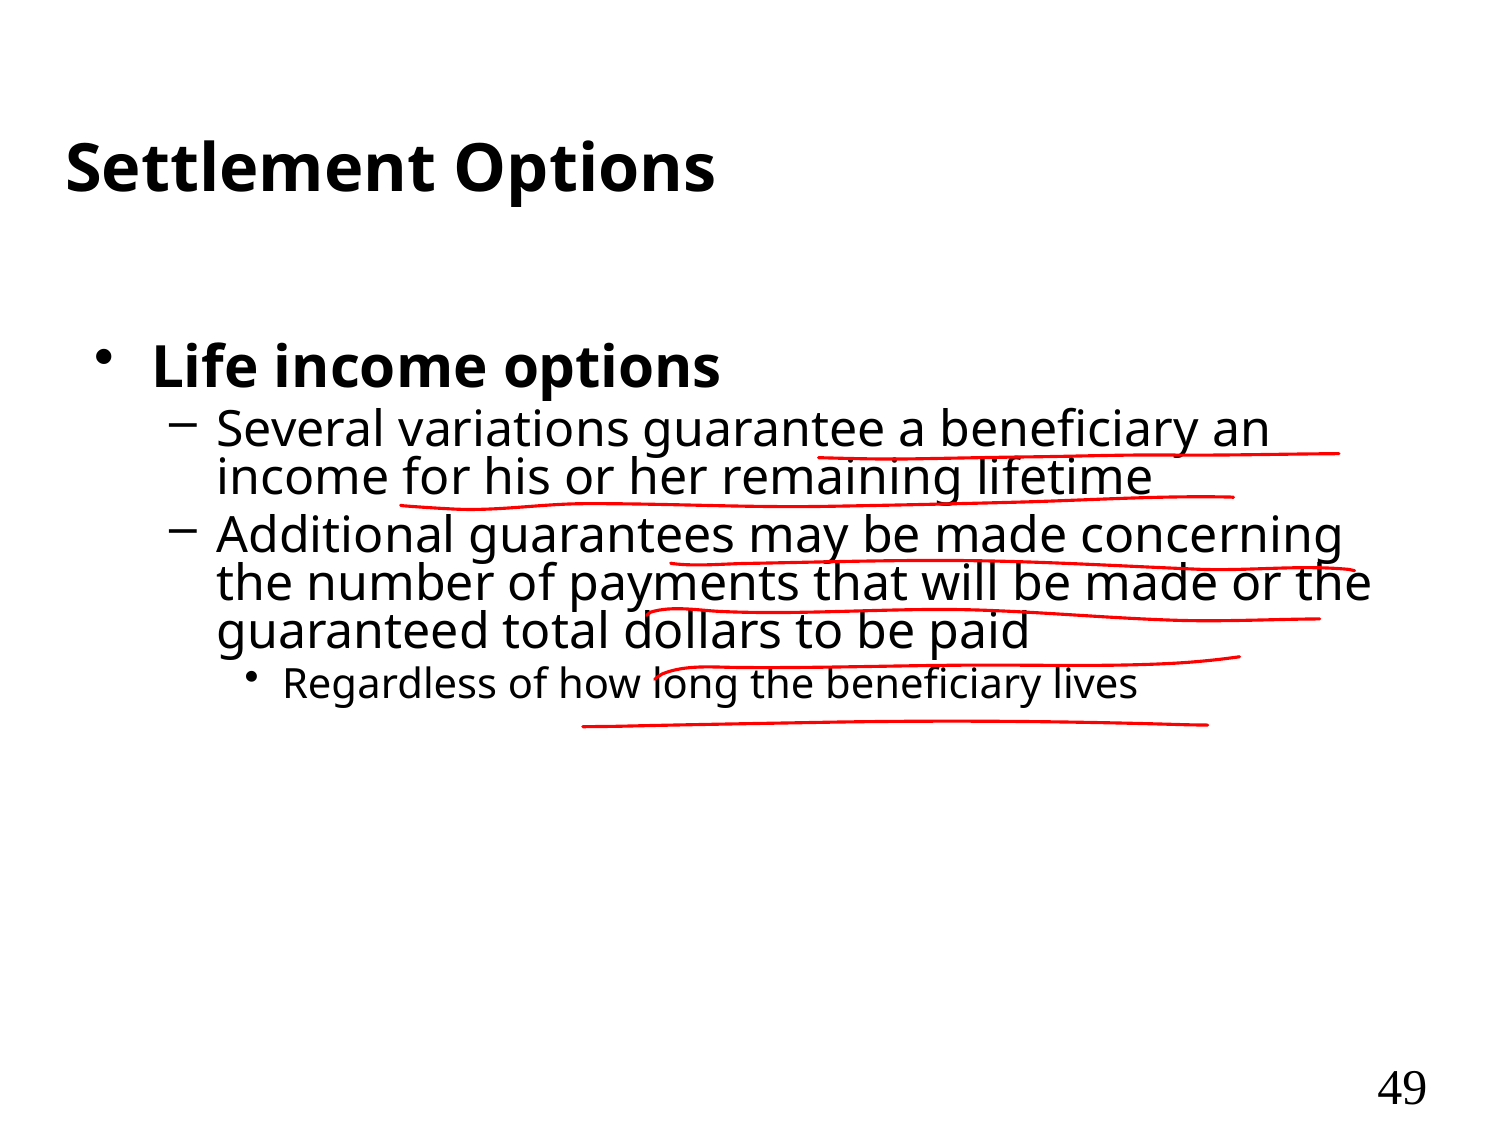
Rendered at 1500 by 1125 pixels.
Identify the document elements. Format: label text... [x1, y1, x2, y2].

list Life income options Several variations guarantee a beneficiary an income for his or her remaining lifetime Additional guarantees may be made concerning the number of payments that will be made or the guaranteed total dollars to be paid Regardless of how long the beneficiary lives [79, 335, 1430, 1078]
title Settlement Options [50, 49, 1463, 213]
slide_number 49 [1362, 1046, 1500, 1125]
